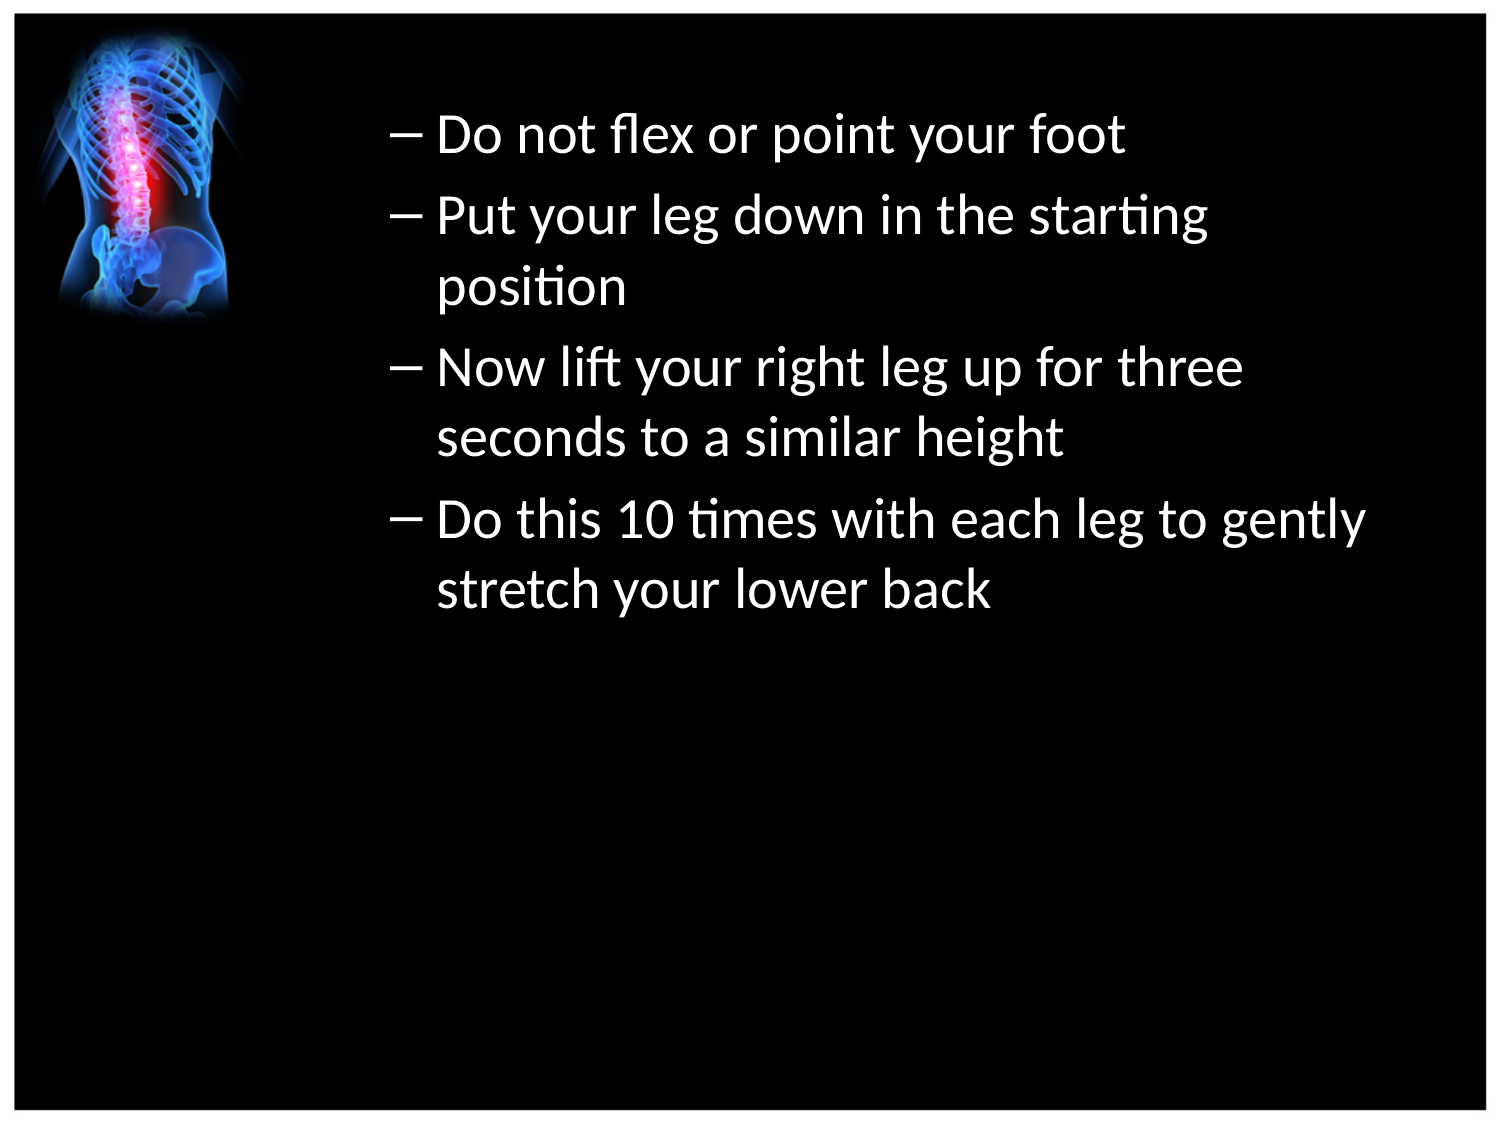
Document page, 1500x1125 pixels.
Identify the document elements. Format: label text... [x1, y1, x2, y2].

list Do not flex or point your foot Put your leg down in the starting position Now lift your right leg up for three seconds to a similar height Do this 10 times with each leg to gently stretch your lower back [299, 87, 1426, 1038]
picture [0, 0, 1500, 1125]
